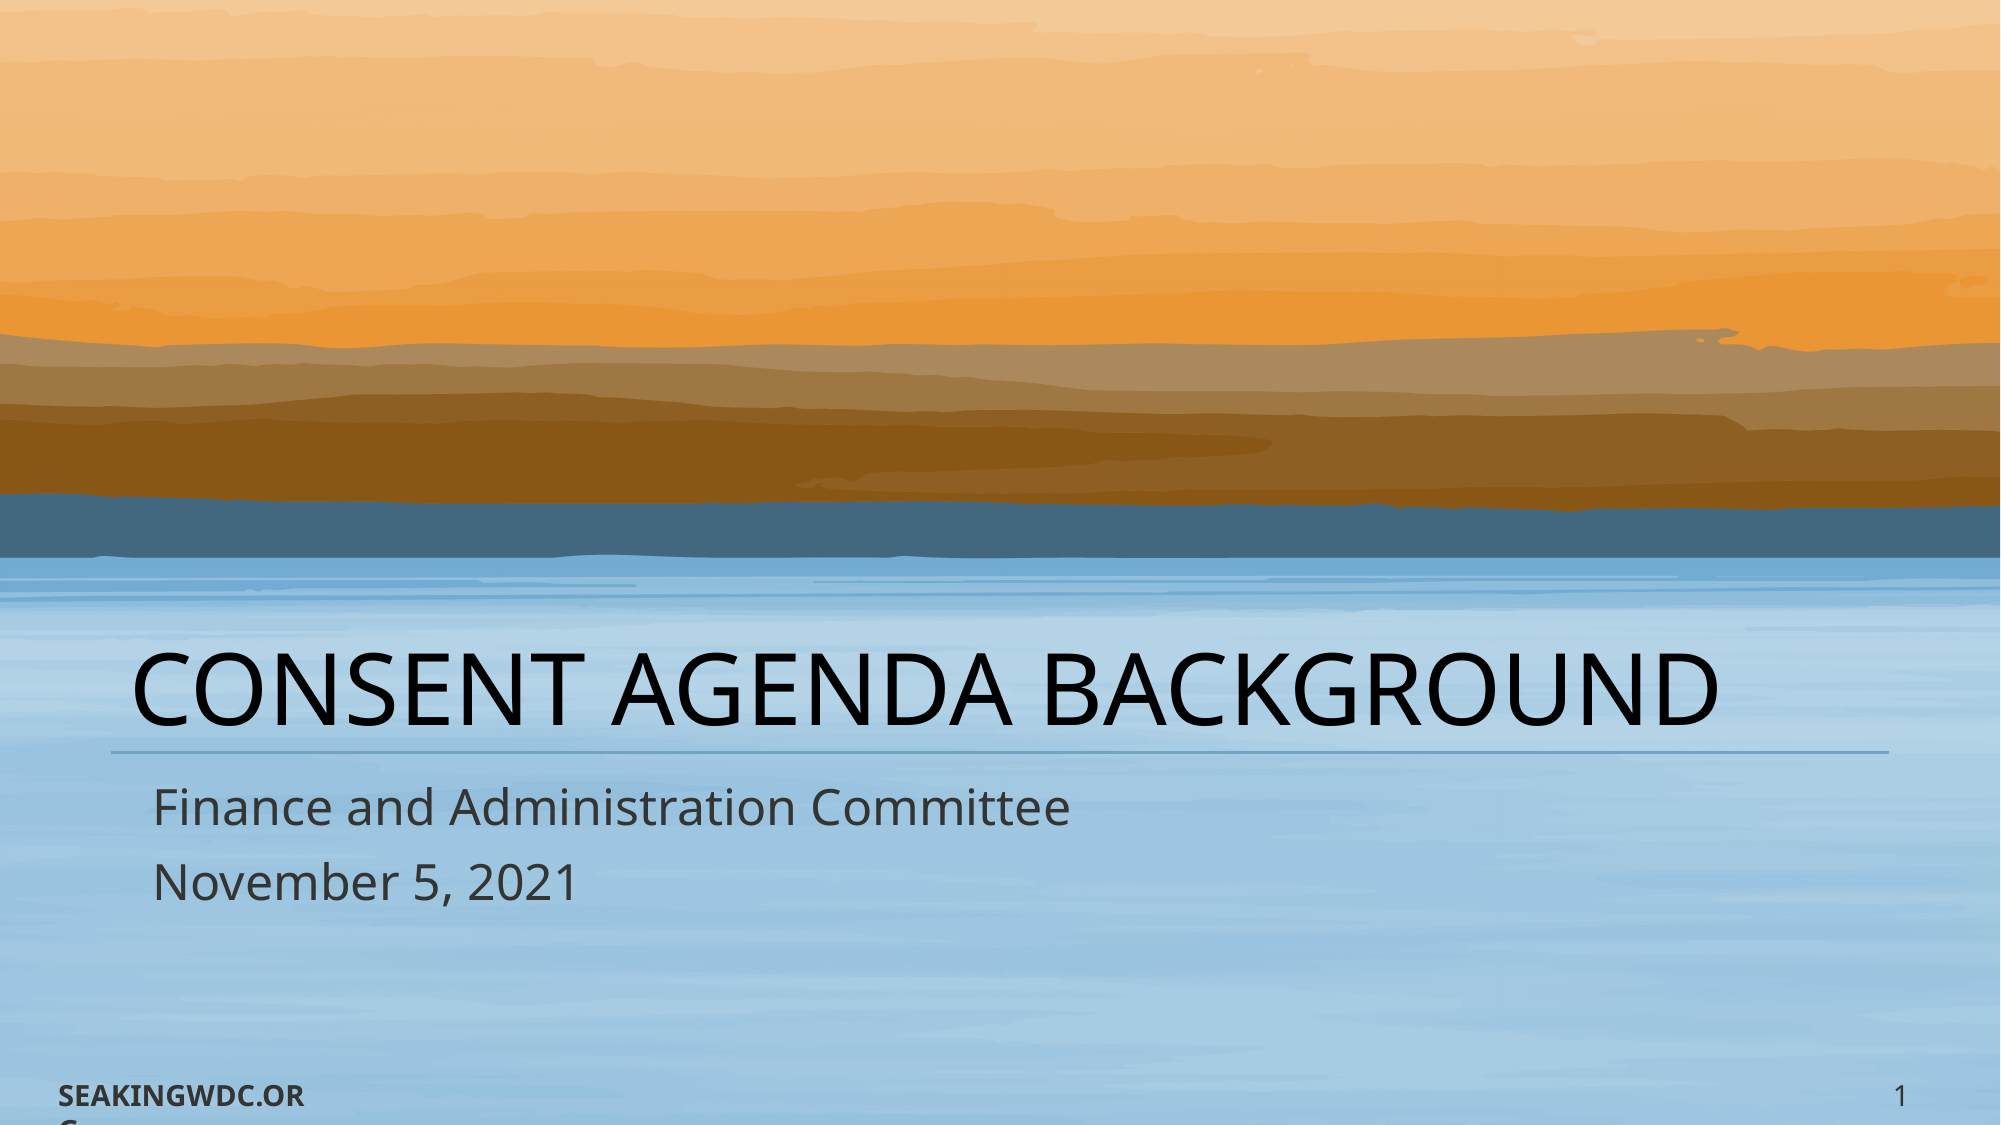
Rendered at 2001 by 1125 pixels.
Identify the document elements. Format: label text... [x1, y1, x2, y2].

list Finance and Administration Committee November 5, 2021 [137, 774, 1863, 991]
title CONSENT AGENDA BACKGROUND [114, 417, 1840, 755]
picture [0, 0, 2001, 1125]
